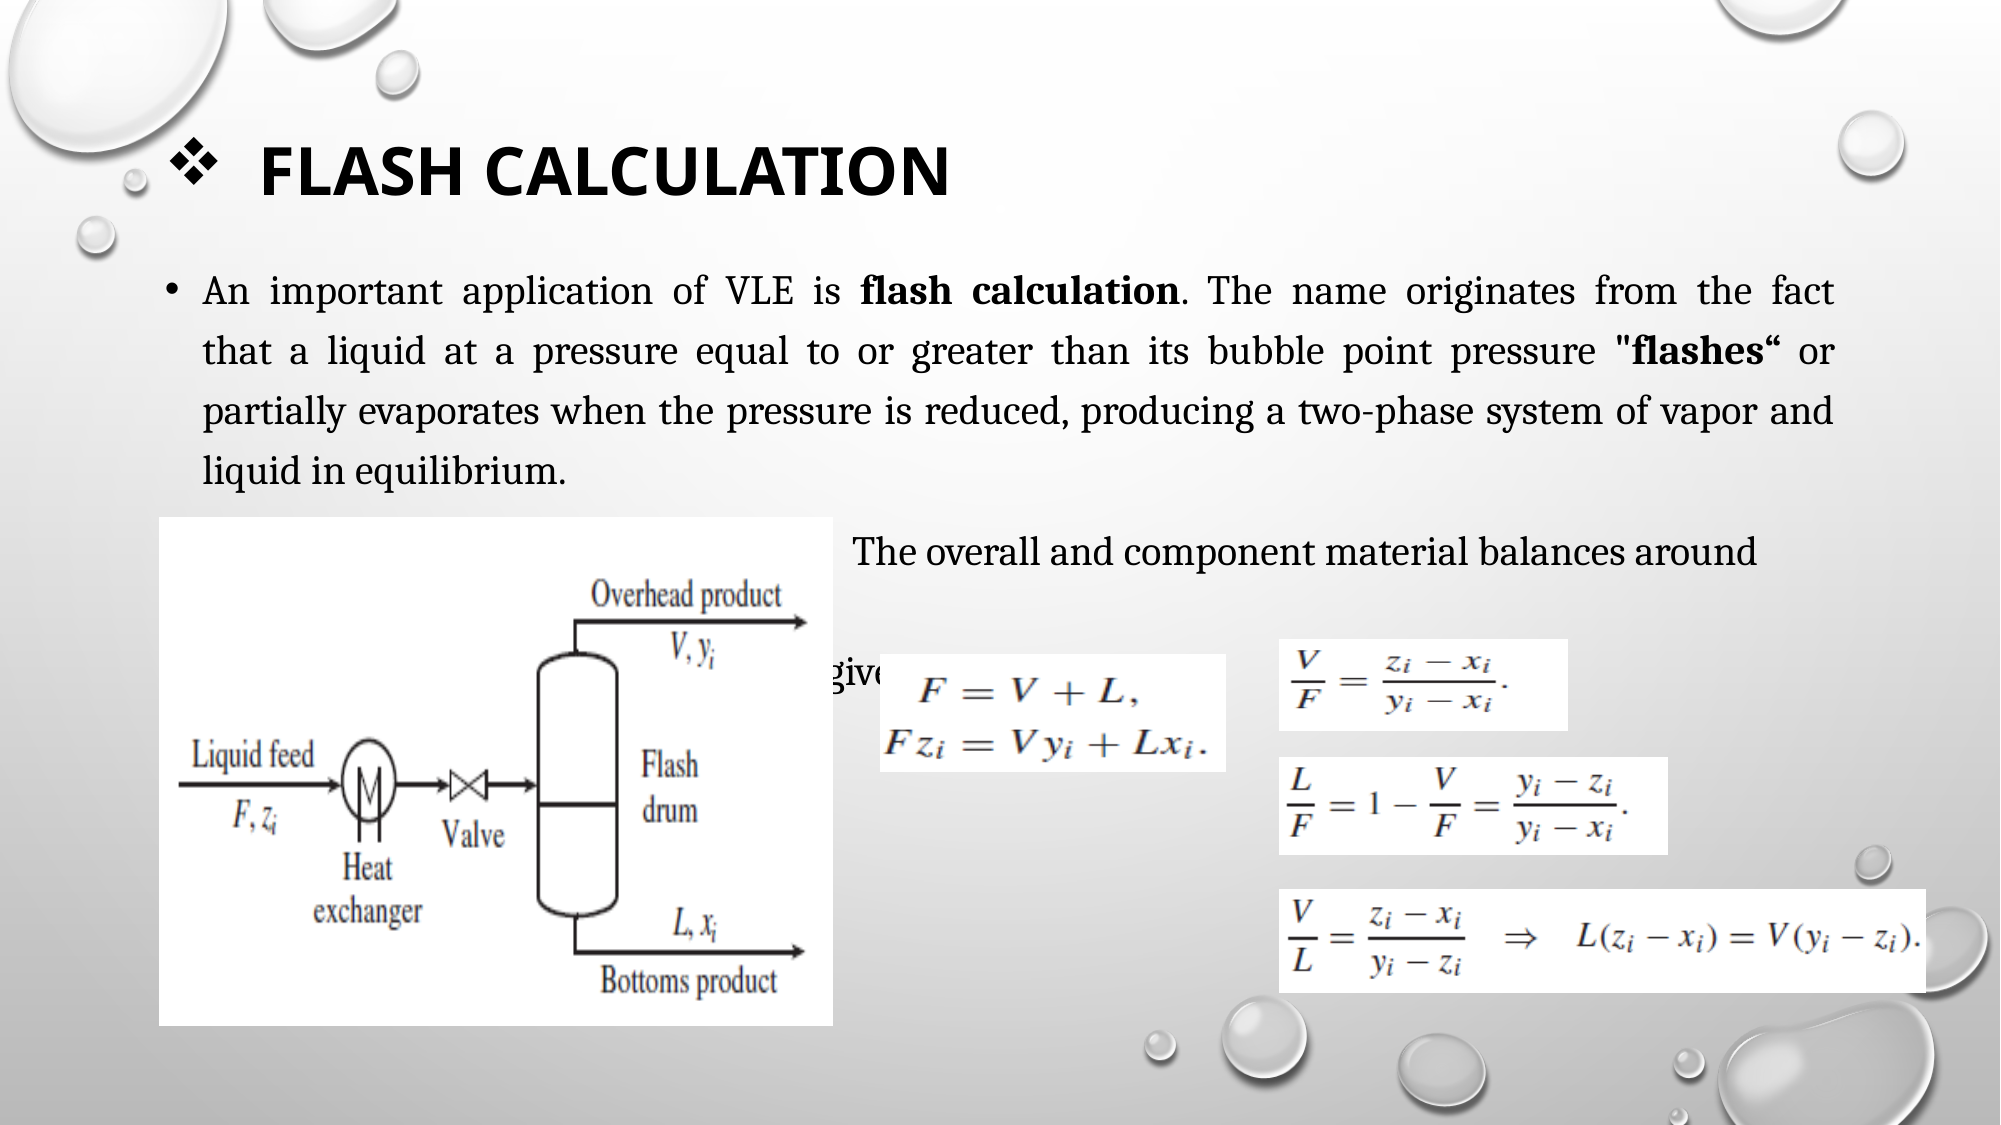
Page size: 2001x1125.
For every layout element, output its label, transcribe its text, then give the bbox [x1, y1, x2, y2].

list An important application of VLE is flash calculation. The name originates from the fact that a liquid at a pressure equal to or greater than its bubble point pressure "flashes“ or partially evaporates when the pressure is reduced, producing a two-phase system of vapor and liquid in equilibrium. The overall and component material balances around the flash drum are given as: [149, 245, 1850, 1063]
title Flash calculation [149, 101, 1851, 246]
picture [0, 0, 2000, 1125]
